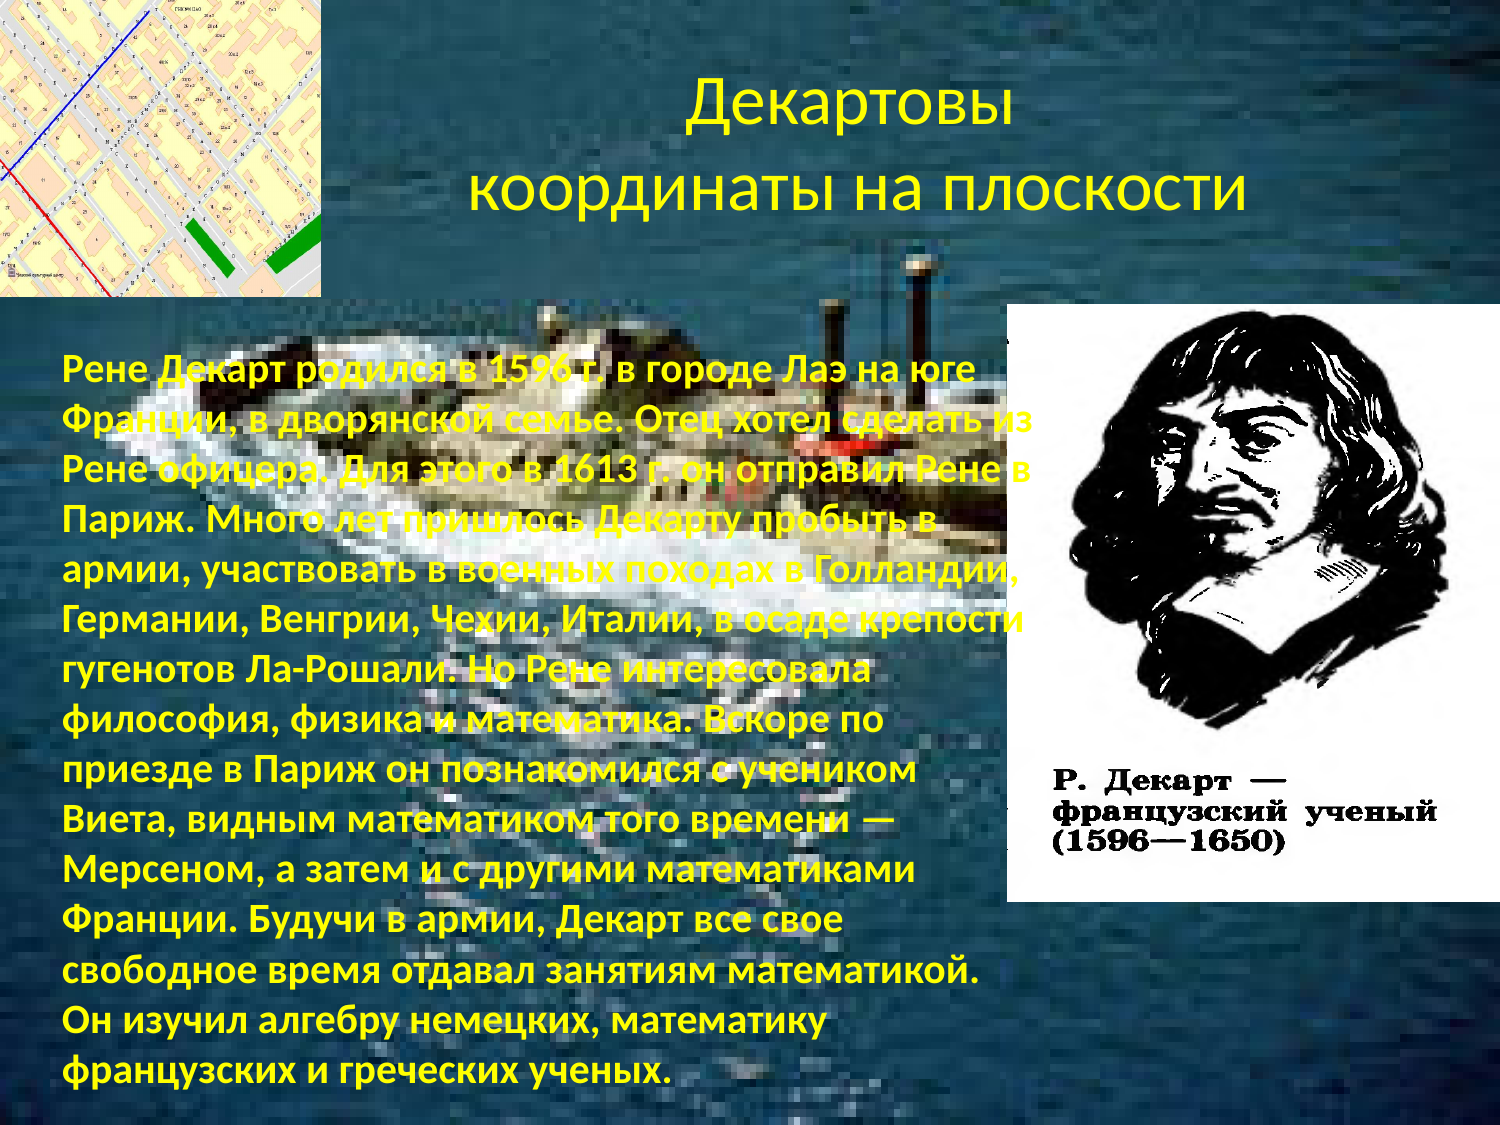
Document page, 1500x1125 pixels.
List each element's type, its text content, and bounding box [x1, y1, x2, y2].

title Декартовы координаты на плоскости [324, 45, 1425, 233]
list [1007, 304, 1500, 903]
text_box Рене Декарт родился в 1596 г. в городе Лаэ на юге Франции, в дворянской семье. Отец хотел сделать из Рене офицера. Для этого в 1613 г. он отправил Рене в Париж. Много лет пришлось Декарту пробыть в армии, участвовать в военных походах в Голландии, Германии, Венгрии, Чехии, Италии, в осаде крепости гугенотов Ла-Рошали. Но Рене интересовала философия, физика и математика. Вскоре по приезде в Париж он познакомился с учеником Виета, видным математиком того времени — Мерсеном, а затем и с другими математиками Франции. Будучи в армии, Декарт все свое свободное время отдавал занятиям математикой. Он изучил алгебру немецких, математику французских и греческих ученых. [46, 333, 1055, 1099]
picture [0, 0, 1500, 1125]
